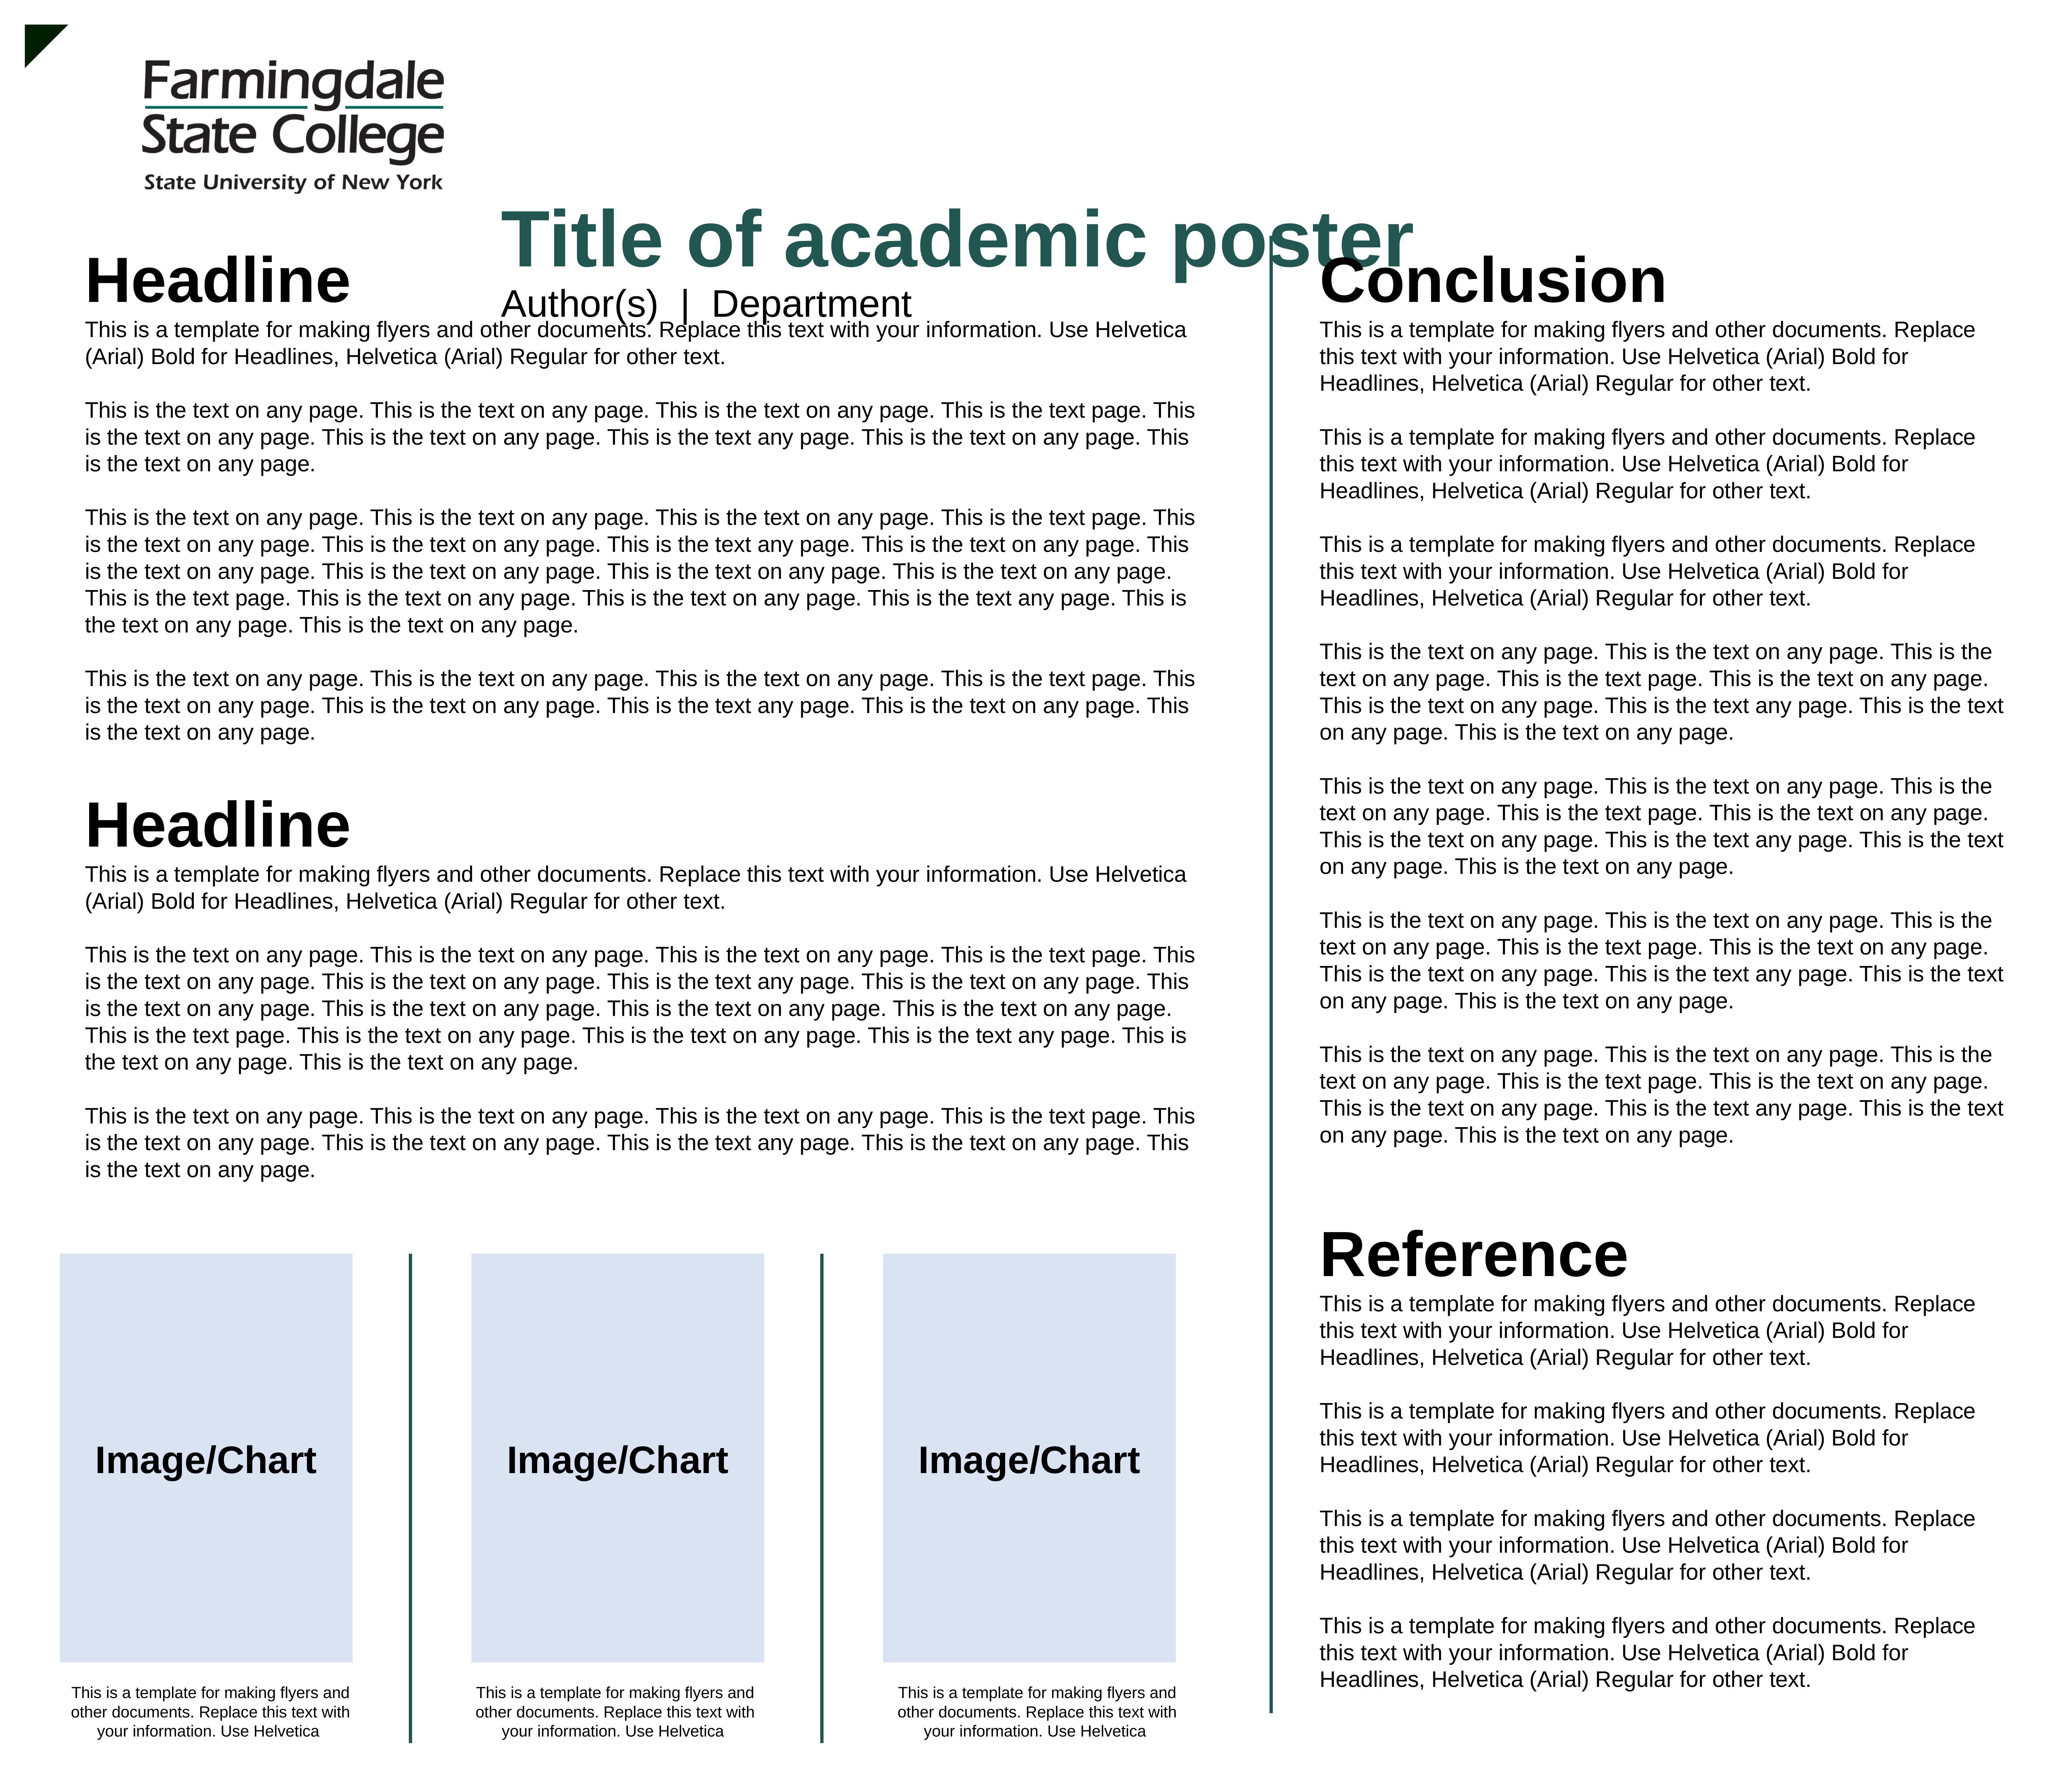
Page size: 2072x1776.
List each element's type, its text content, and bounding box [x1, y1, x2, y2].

text_box Headline This is a template for making flyers and other documents. Replace this text with your information. Use Helvetica (Arial) Bold for Headlines, Helvetica (Arial) Regular for other text. This is the text on any page. This is the text on any page. This is the text on any page. This is the text page. This is the text on any page. This is the text on any page. This is the text any page. This is the text on any page. This is the text on any page. This is the text on any page. This is the text on any page. This is the text on any page. This is the text page. This is the text on any page. This is the text on any page. This is the text any page. This is the text on any page. This is the text on any page. This is the text on any page. This is the text on any page. This is the text on any page. This is the text page. This is the text on any page. This is the text on any page. This is the text any page. This is the text on any page. This is the text on any page. This is the text on any page. This is the text on any page. This is the text on any page. This is the text page. This is the text on any page. This is the text on any page. This is the text any page. This is the text on any page. This is the text on any page. Headline This is a template for making flyers and other documents. Replace this text with your information. Use Helvetica (Arial) Bold for Headlines, Helvetica (Arial) Regular for other text. This is the text on any page. This is the text on any page. This is the text on any page. This is the text page. This is the text on any page. This is the text on any page. This is the text any page. This is the text on any page. This is the text on any page. This is the text on any page. This is the text on any page. This is the text on any page. This is the text page. This is the text on any page. This is the text on any page. This is the text any page. This is the text on any page. This is the text on any page. This is the text on any page. This is the text on any page. This is the text on any page. This is the text page. This is the text on any page. This is the text on any page. This is the text any page. This is the text on any page. This is the text on any page. [55, 235, 1207, 1307]
text_box Image/Chart [60, 1253, 353, 1663]
text_box This is a template for making flyers and other documents. Replace this text with your information. Use Helvetica [861, 1680, 1188, 1742]
text_box Conclusion This is a template for making flyers and other documents. Replace this text with your information. Use Helvetica (Arial) Bold for Headlines, Helvetica (Arial) Regular for other text. This is a template for making flyers and other documents. Replace this text with your information. Use Helvetica (Arial) Bold for Headlines, Helvetica (Arial) Regular for other text. This is a template for making flyers and other documents. Replace this text with your information. Use Helvetica (Arial) Bold for Headlines, Helvetica (Arial) Regular for other text. This is the text on any page. This is the text on any page. This is the text on any page. This is the text page. This is the text on any page. This is the text on any page. This is the text any page. This is the text on any page. This is the text on any page. This is the text on any page. This is the text on any page. This is the text on any page. This is the text page. This is the text on any page. This is the text on any page. This is the text any page. This is the text on any page. This is the text on any page. This is the text on any page. This is the text on any page. This is the text on any page. This is the text page. This is the text on any page. This is the text on any page. This is the text any page. This is the text on any page. This is the text on any page. This is the text on any page. This is the text on any page. This is the text on any page. This is the text page. This is the text on any page. This is the text on any page. This is the text any page. This is the text on any page. This is the text on any page. Reference This is a template for making flyers and other documents. Replace this text with your information. Use Helvetica (Arial) Bold for Headlines, Helvetica (Arial) Regular for other text. This is a template for making flyers and other documents. Replace this text with your information. Use Helvetica (Arial) Bold for Headlines, Helvetica (Arial) Regular for other text. This is a template for making flyers and other documents. Replace this text with your information. Use Helvetica (Arial) Bold for Headlines, Helvetica (Arial) Regular for other text. This is a template for making flyers and other documents. Replace this text with your information. Use Helvetica (Arial) Bold for Headlines, Helvetica (Arial) Regular for other text. [1290, 235, 2020, 1776]
title Title of academic poster Author(s) | Department [496, 52, 2072, 377]
text_box This is a template for making flyers and other documents. Replace this text with your information. Use Helvetica [34, 1680, 362, 1742]
text_box This is a template for making flyers and other documents. Replace this text with your information. Use Helvetica [439, 1680, 766, 1742]
text_box Image/Chart [883, 1253, 1176, 1663]
text_box Image/Chart [471, 1253, 765, 1663]
picture [142, 60, 444, 194]
